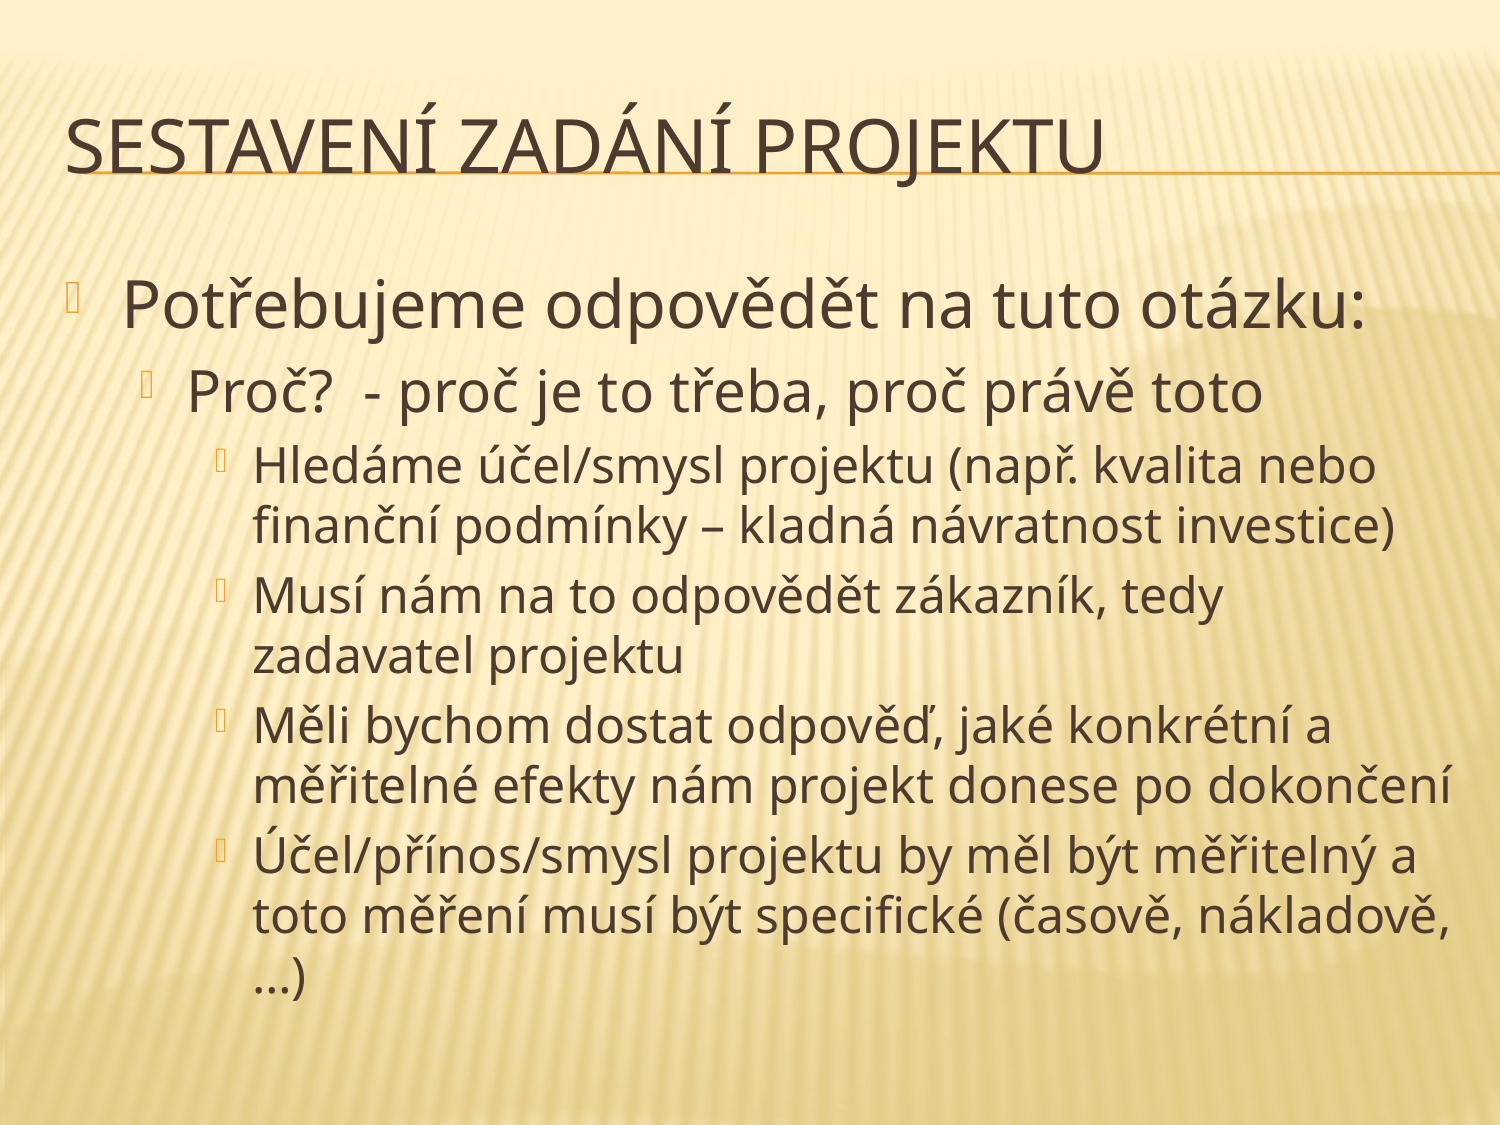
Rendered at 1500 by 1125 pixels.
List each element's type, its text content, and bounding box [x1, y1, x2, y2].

title Sestavení zadání projektu [50, 75, 1475, 213]
list Potřebujeme odpovědět na tuto otázku: Proč? - proč je to třeba, proč právě toto Hledáme účel/smysl projektu (např. kvalita nebo finanční podmínky – kladná návratnost investice) Musí nám na to odpovědět zákazník, tedy zadavatel projektu Měli bychom dostat odpověď, jaké konkrétní a měřitelné efekty nám projekt donese po dokončení Účel/přínos/smysl projektu by měl být měřitelný a toto měření musí být specifické (časově, nákladově,…) [50, 254, 1475, 998]
